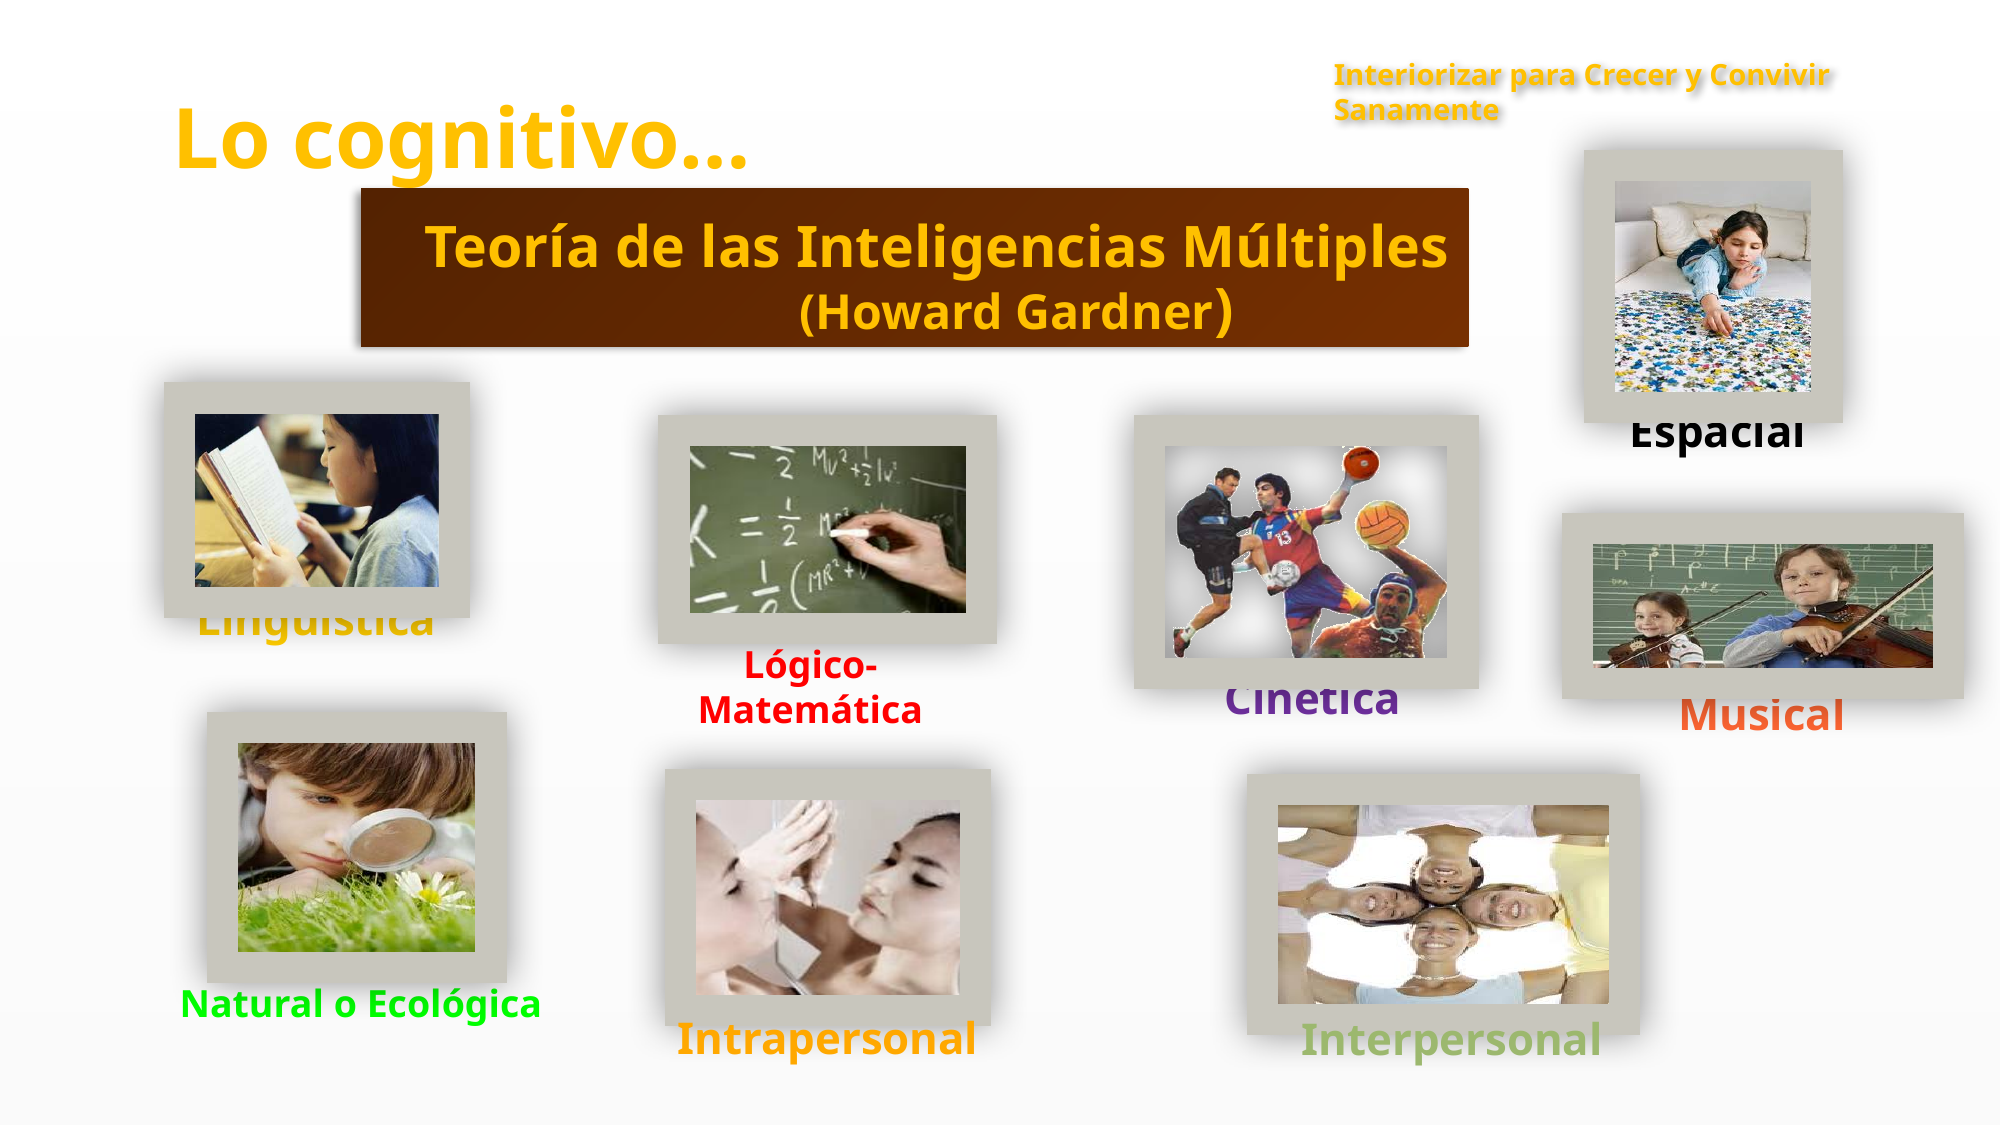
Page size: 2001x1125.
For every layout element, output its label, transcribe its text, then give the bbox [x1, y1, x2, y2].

text_box Lo cognitivo… [113, 71, 763, 193]
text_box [1593, 544, 1934, 767]
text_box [1165, 446, 1448, 751]
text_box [664, 799, 993, 1091]
text_box [361, 188, 1469, 347]
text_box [628, 446, 993, 693]
text_box Interiorizar para Crecer y Convivir Sanamente [1318, 49, 1934, 134]
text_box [1278, 804, 1617, 1091]
title Teoría de las Inteligencias Múltiples (Howard Gardner) [409, 201, 1482, 359]
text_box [177, 413, 456, 671]
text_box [162, 743, 560, 1032]
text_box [1600, 180, 1836, 484]
